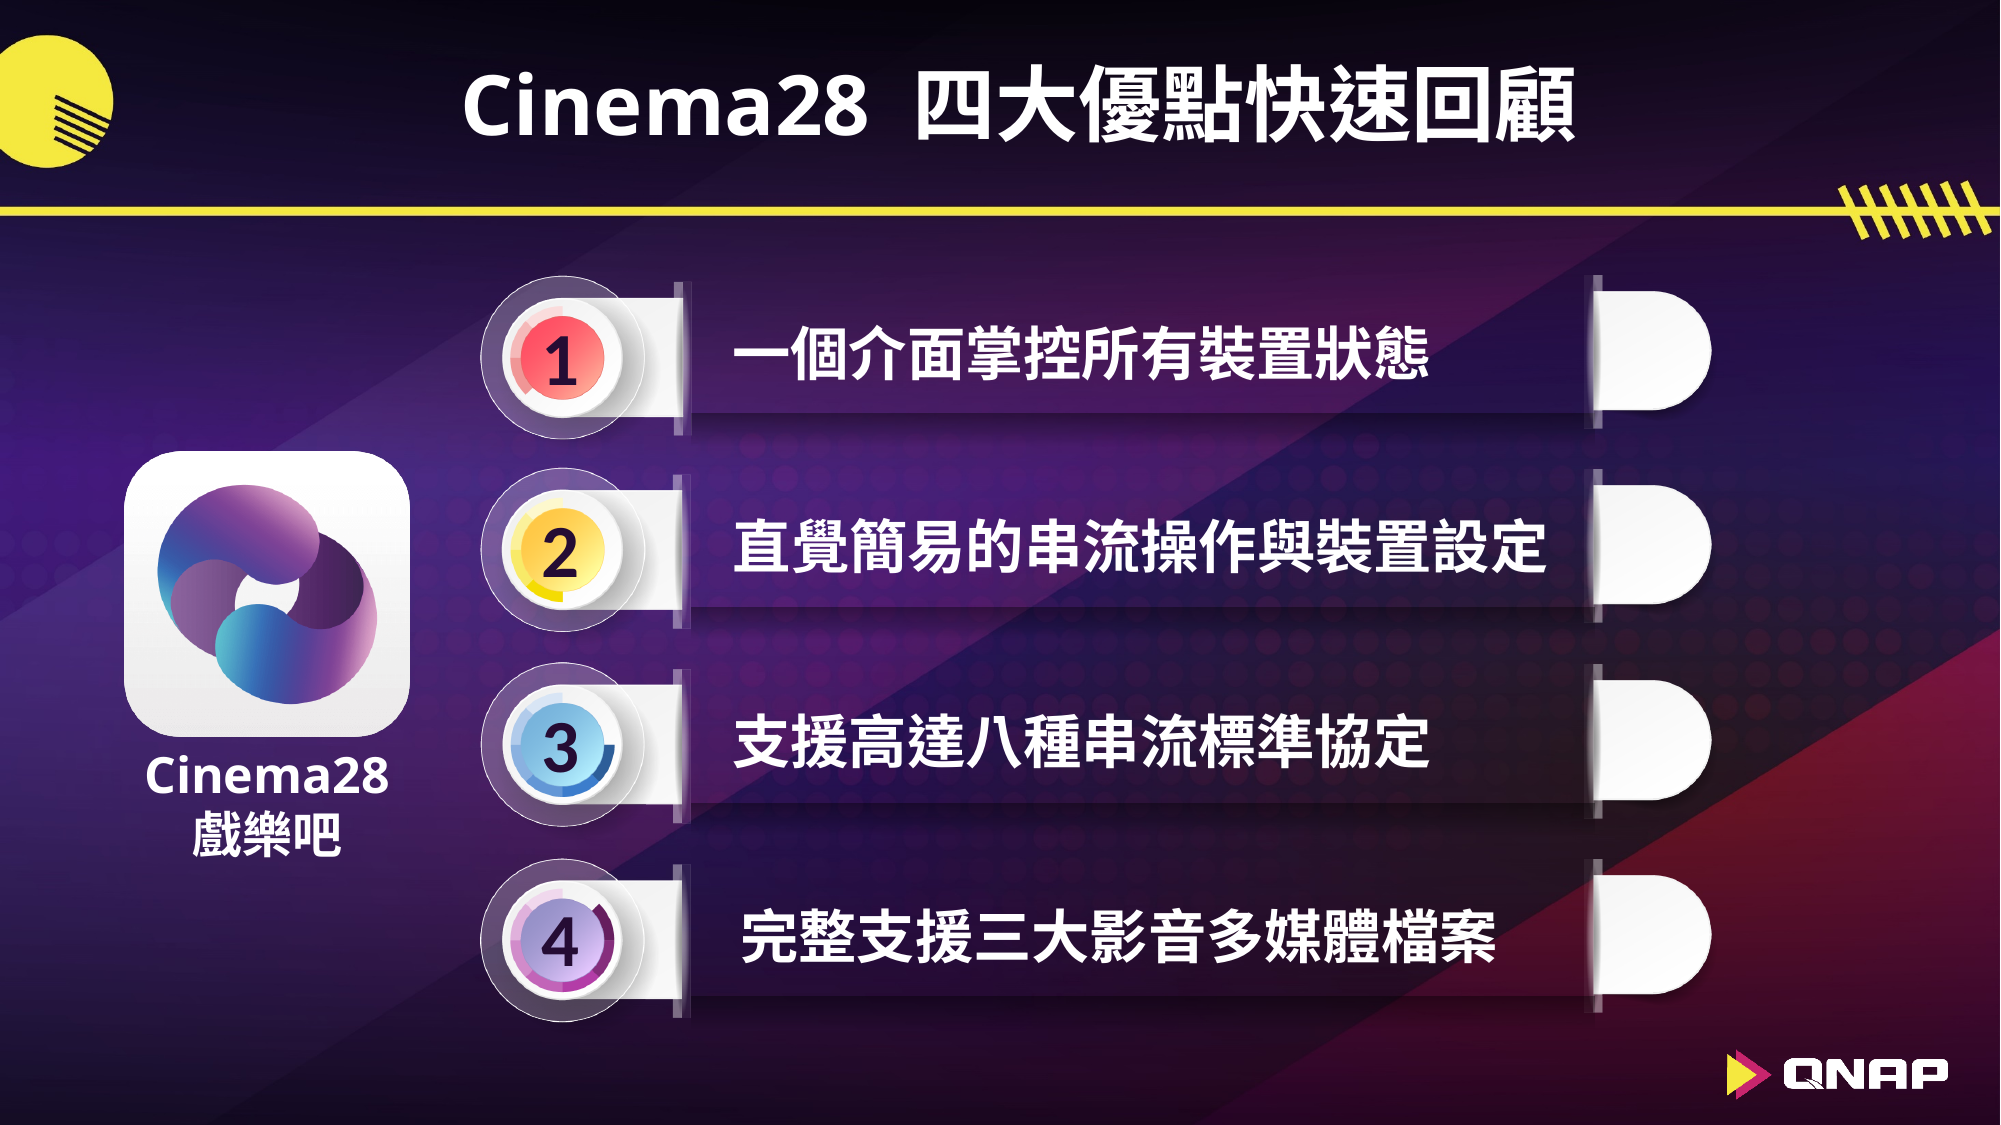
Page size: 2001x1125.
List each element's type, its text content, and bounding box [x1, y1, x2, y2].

title Cinema28 四大優點快速回顧 [176, 0, 1863, 218]
text_box Cinema28 戲樂吧 [104, 736, 430, 872]
picture [0, 0, 2000, 1125]
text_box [480, 275, 1718, 451]
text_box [480, 662, 1718, 842]
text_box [480, 858, 1718, 1037]
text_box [480, 467, 1718, 647]
